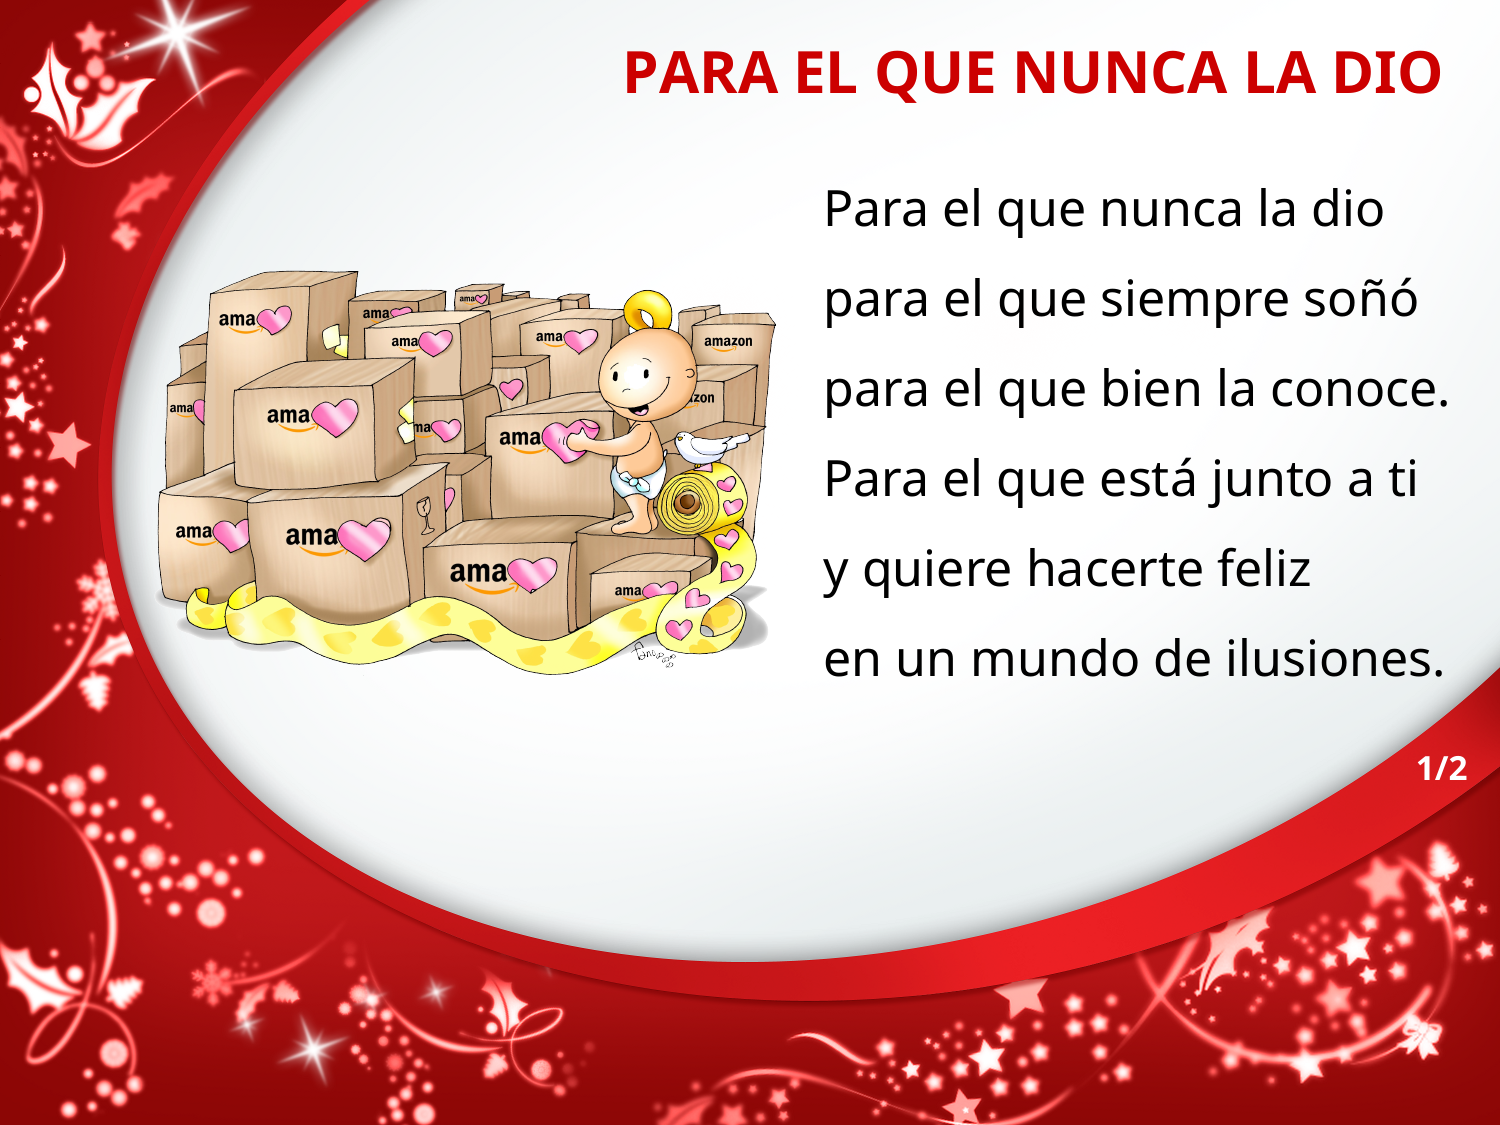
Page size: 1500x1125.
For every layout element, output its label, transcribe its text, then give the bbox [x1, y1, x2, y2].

text_box Para el que nunca la dio para el que siempre soñó para el que bien la conoce. Para el que está junto a ti y quiere hacerte feliz en un mundo de ilusiones. [809, 138, 1483, 784]
text_box 1/2 [1401, 739, 1483, 795]
picture [0, 0, 1500, 1125]
text_box PARA EL QUE NUNCA LA DIO [64, 27, 1459, 113]
